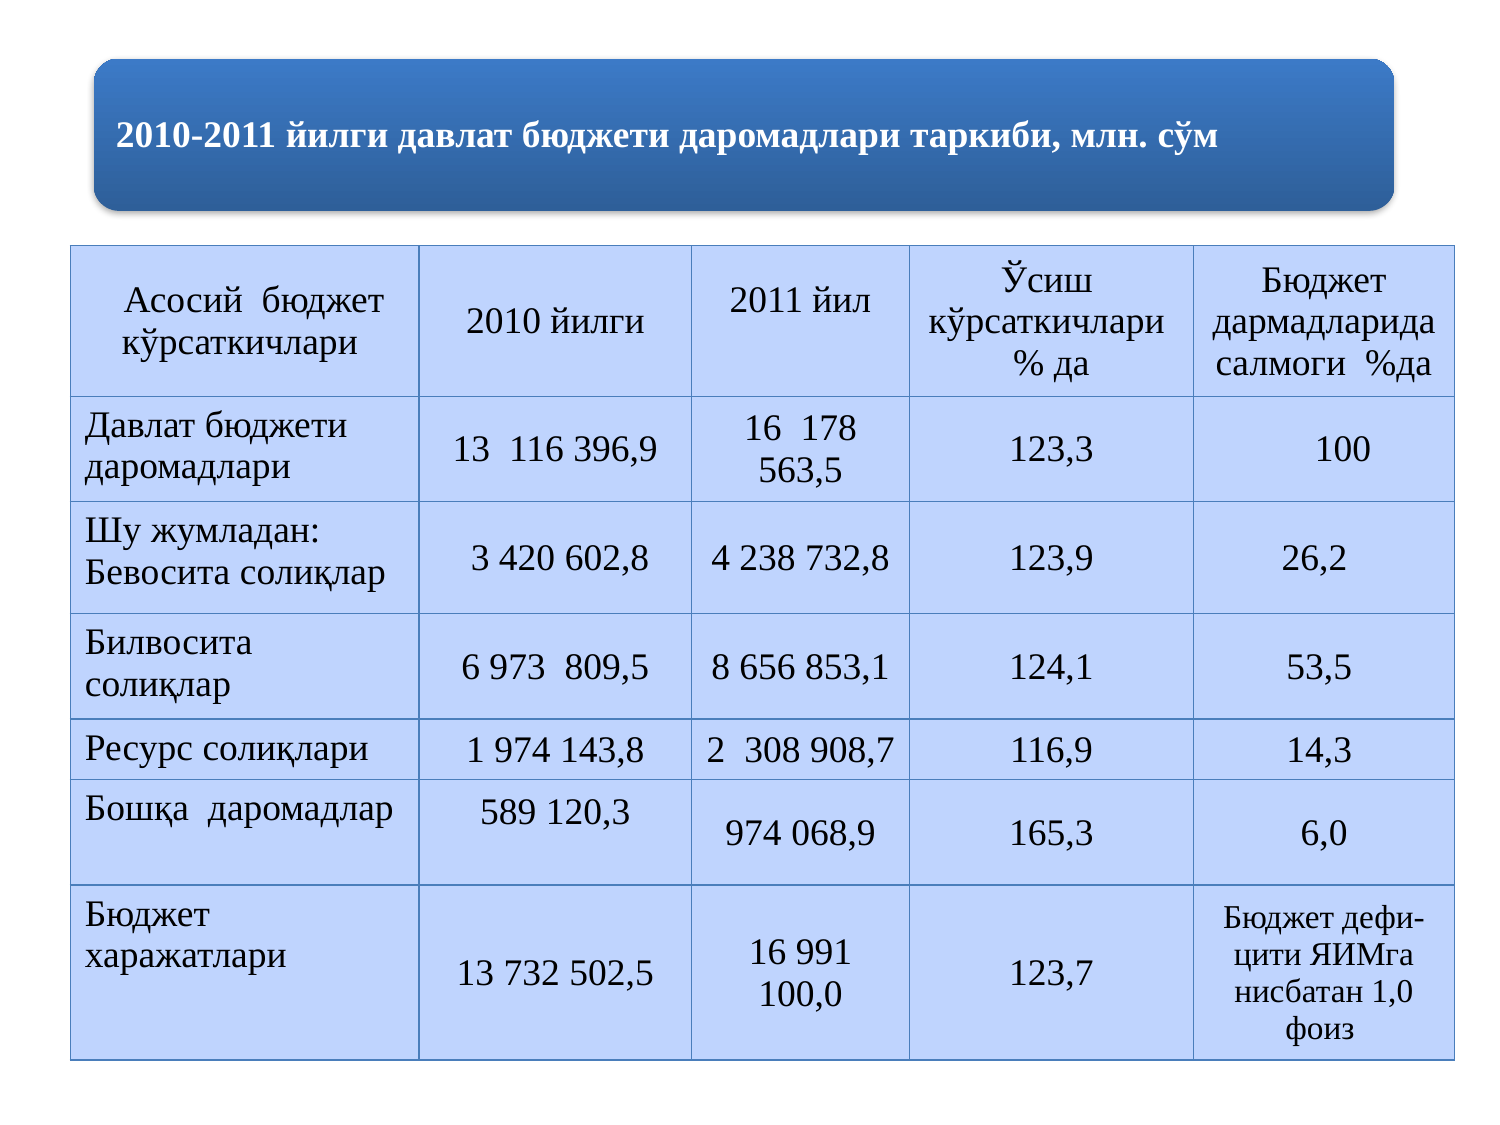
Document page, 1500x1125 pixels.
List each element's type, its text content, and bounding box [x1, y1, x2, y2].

table_cell 165,3 [910, 780, 1193, 884]
table_cell 13 732 502,5 [420, 886, 691, 1059]
table_cell 974 068,9 [692, 780, 909, 884]
table_header 2011 йил [692, 246, 909, 396]
table_cell 124,1 [910, 614, 1193, 718]
table_cell 123,9 [910, 502, 1193, 613]
table_cell 100 [1194, 397, 1454, 501]
table_cell 116,9 [910, 720, 1193, 779]
table_header 2010 йилги [420, 246, 691, 396]
table_cell 16 991 100,0 [692, 886, 909, 1059]
table_cell 26,2 [1194, 502, 1454, 613]
table_cell 2 308 908,7 [692, 720, 909, 779]
table_header Ўсиш кўрсаткичлари % да [910, 246, 1193, 396]
table_cell Давлат бюджети даромадлари [71, 397, 418, 501]
table_cell 123,7 [910, 886, 1193, 1059]
table_cell 16 178 563,5 [692, 397, 909, 501]
table_cell Бюджет дефи-цити ЯИМга нисбатан 1,0 фоиз [1194, 886, 1454, 1059]
table_cell 589 120,3 [420, 780, 691, 884]
table_cell Бошқа даромадлар [71, 780, 418, 884]
table_cell 6 973 809,5 [420, 614, 691, 718]
table_cell 1 974 143,8 [420, 720, 691, 779]
table_cell 123,3 [910, 397, 1193, 501]
table_cell Бюджет харажатлари [71, 886, 418, 1059]
table_cell 6,0 [1194, 780, 1454, 884]
table_header Бюджет дармадларида салмоги %да [1194, 246, 1454, 396]
table_cell 13 116 396,9 [420, 397, 691, 501]
table_cell 14,3 [1194, 720, 1454, 779]
table_cell 4 238 732,8 [692, 502, 909, 613]
table_cell 53,5 [1194, 614, 1454, 718]
table_header Асосий бюджет кўрсаткичлари [71, 246, 418, 396]
table_cell 8 656 853,1 [692, 614, 909, 718]
table_cell Шу жумладан: Бевосита солиқлар [71, 502, 418, 613]
table_cell 3 420 602,8 [420, 502, 691, 613]
table_cell Билвосита солиқлар [71, 614, 418, 718]
table_cell Ресурс солиқлари [71, 720, 418, 779]
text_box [93, 58, 1395, 212]
